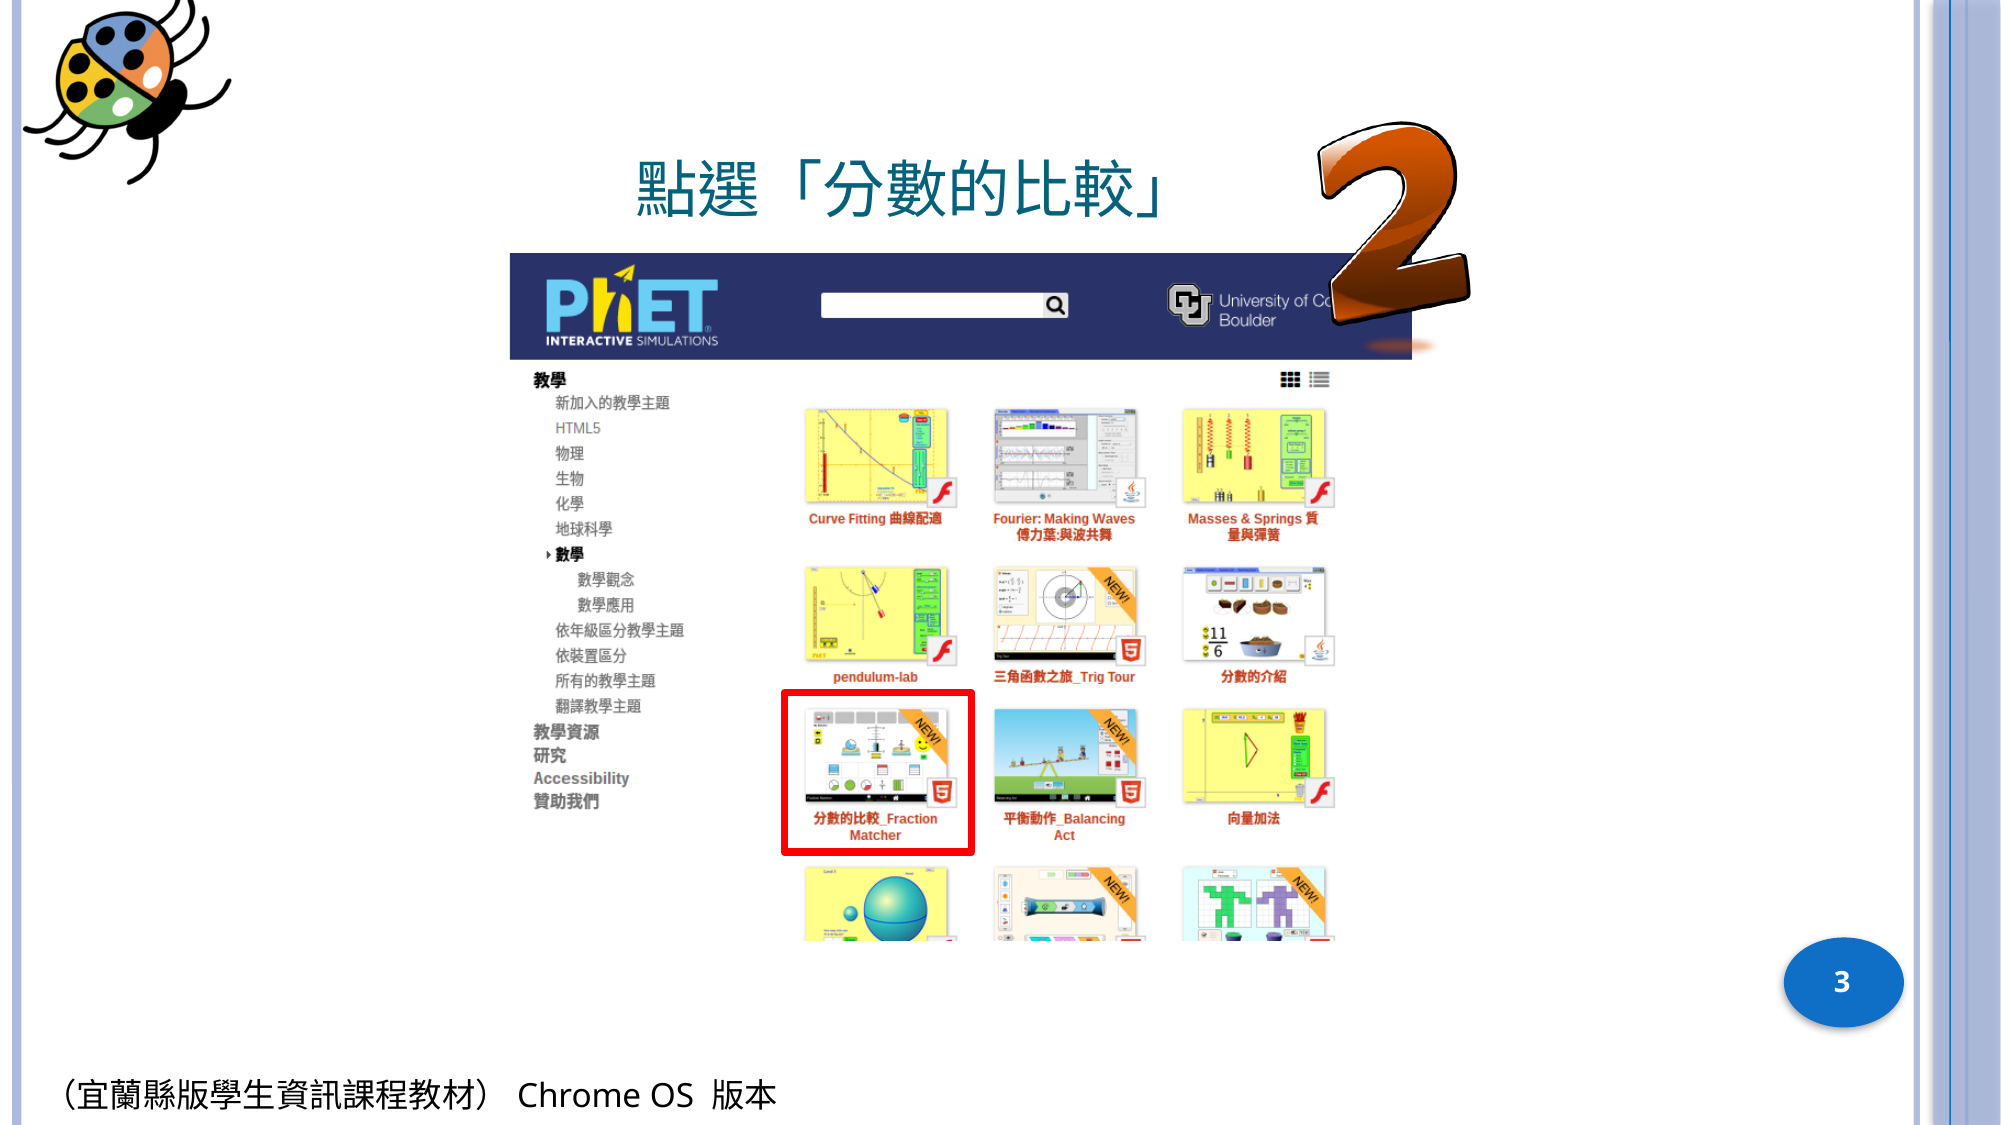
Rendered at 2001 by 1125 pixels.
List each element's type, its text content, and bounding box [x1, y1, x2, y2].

slide_number 3 [1792, 940, 1893, 1027]
title 點選「分數的比較」 [99, 45, 1734, 233]
picture [509, 120, 1472, 942]
picture [2, 0, 240, 205]
